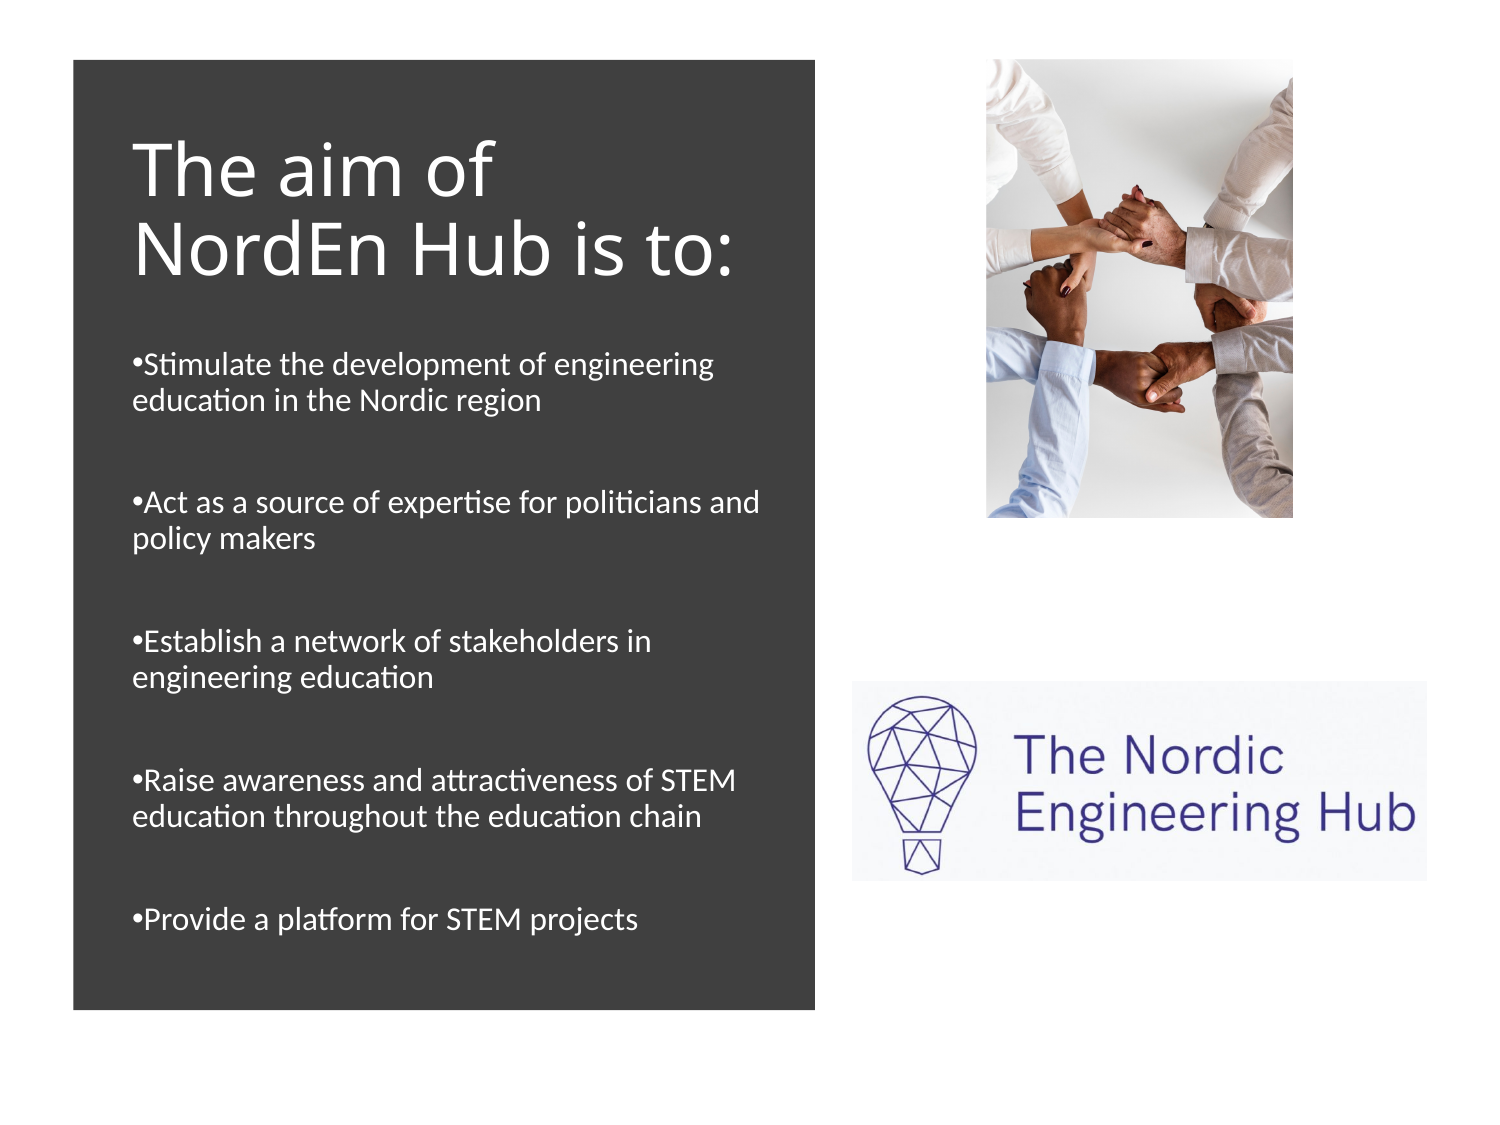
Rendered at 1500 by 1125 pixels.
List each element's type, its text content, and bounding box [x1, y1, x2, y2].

list Stimulate the development of engineering education in the Nordic region Act as a source of expertise for politicians and policy makers Establish a network of stakeholders in engineering education Raise awareness and attractiveness of STEM education throughout the education chain Provide a platform for STEM projects [116, 338, 779, 961]
picture [852, 681, 1427, 881]
picture [910, 60, 1369, 518]
title The aim of NordEn Hub is to: [116, 114, 779, 310]
text_box [72, 59, 816, 1011]
